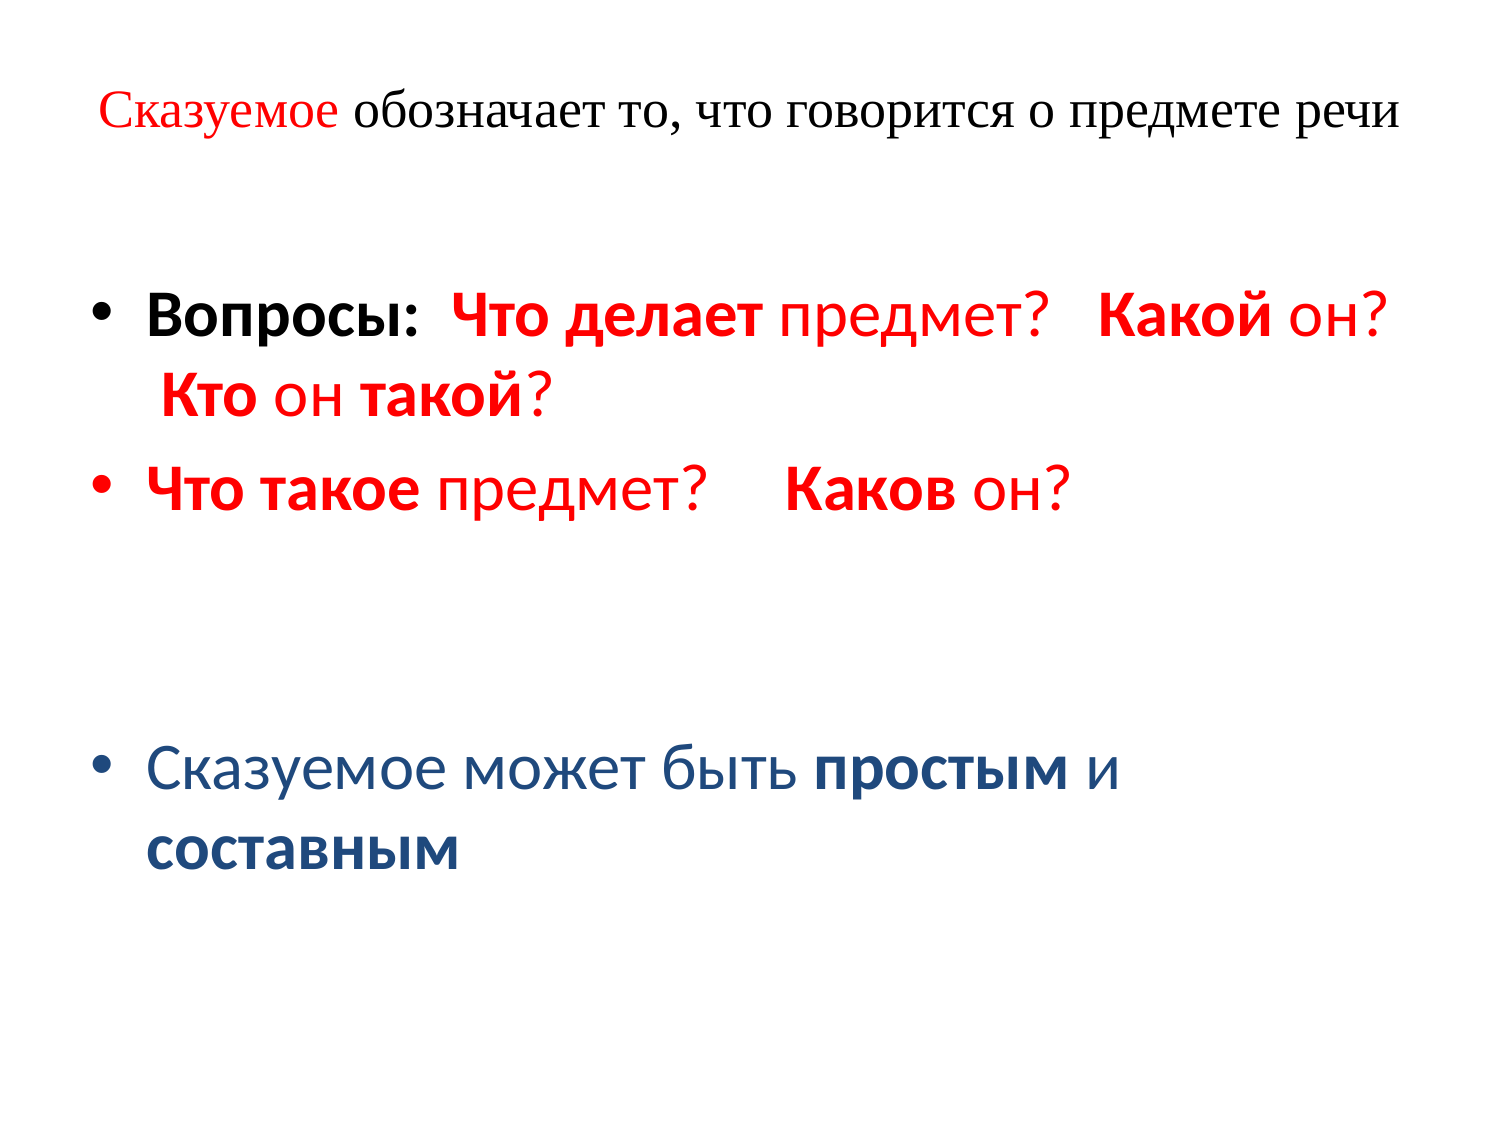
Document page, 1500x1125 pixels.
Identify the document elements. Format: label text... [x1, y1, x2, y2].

title Сказуемое обозначает то, что говорится о предмете речи [74, 44, 1426, 233]
list Вопросы: Что делает предмет? Какой он? Кто он такой? Что такое предмет? Каков он? Сказуемое может быть простым и составным [74, 262, 1426, 1006]
